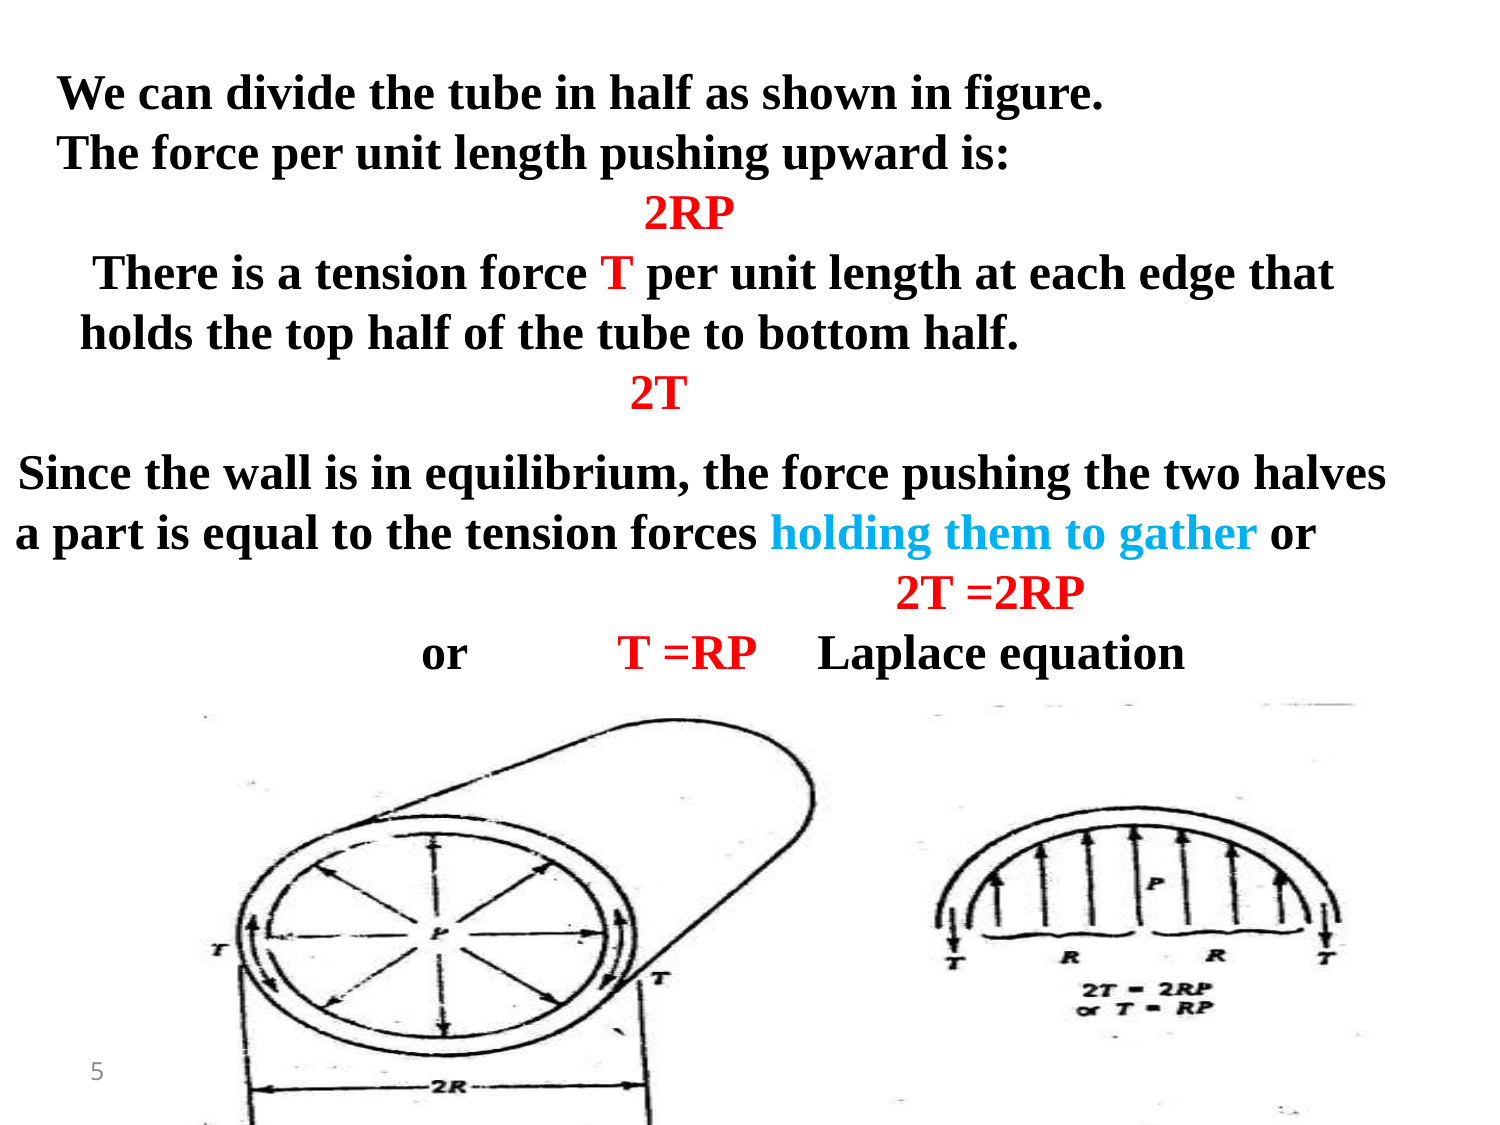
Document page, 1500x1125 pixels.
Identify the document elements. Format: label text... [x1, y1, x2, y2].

text_box We can divide the tube in half as shown in figure. The force per unit length pushing upward is: 2RP [41, 51, 1412, 247]
slide_number 5 [75, 1042, 175, 1103]
picture [180, 689, 1375, 1125]
text_box There is a tension force T per unit length at each edge that holds the top half of the tube to bottom half. 2T [64, 231, 1436, 487]
text_box Since the wall is in equilibrium, the force pushing the two halves a part is equal to the tension forces holding them to gather or 2T =2RP or T =RP Laplace equation [0, 432, 1412, 687]
